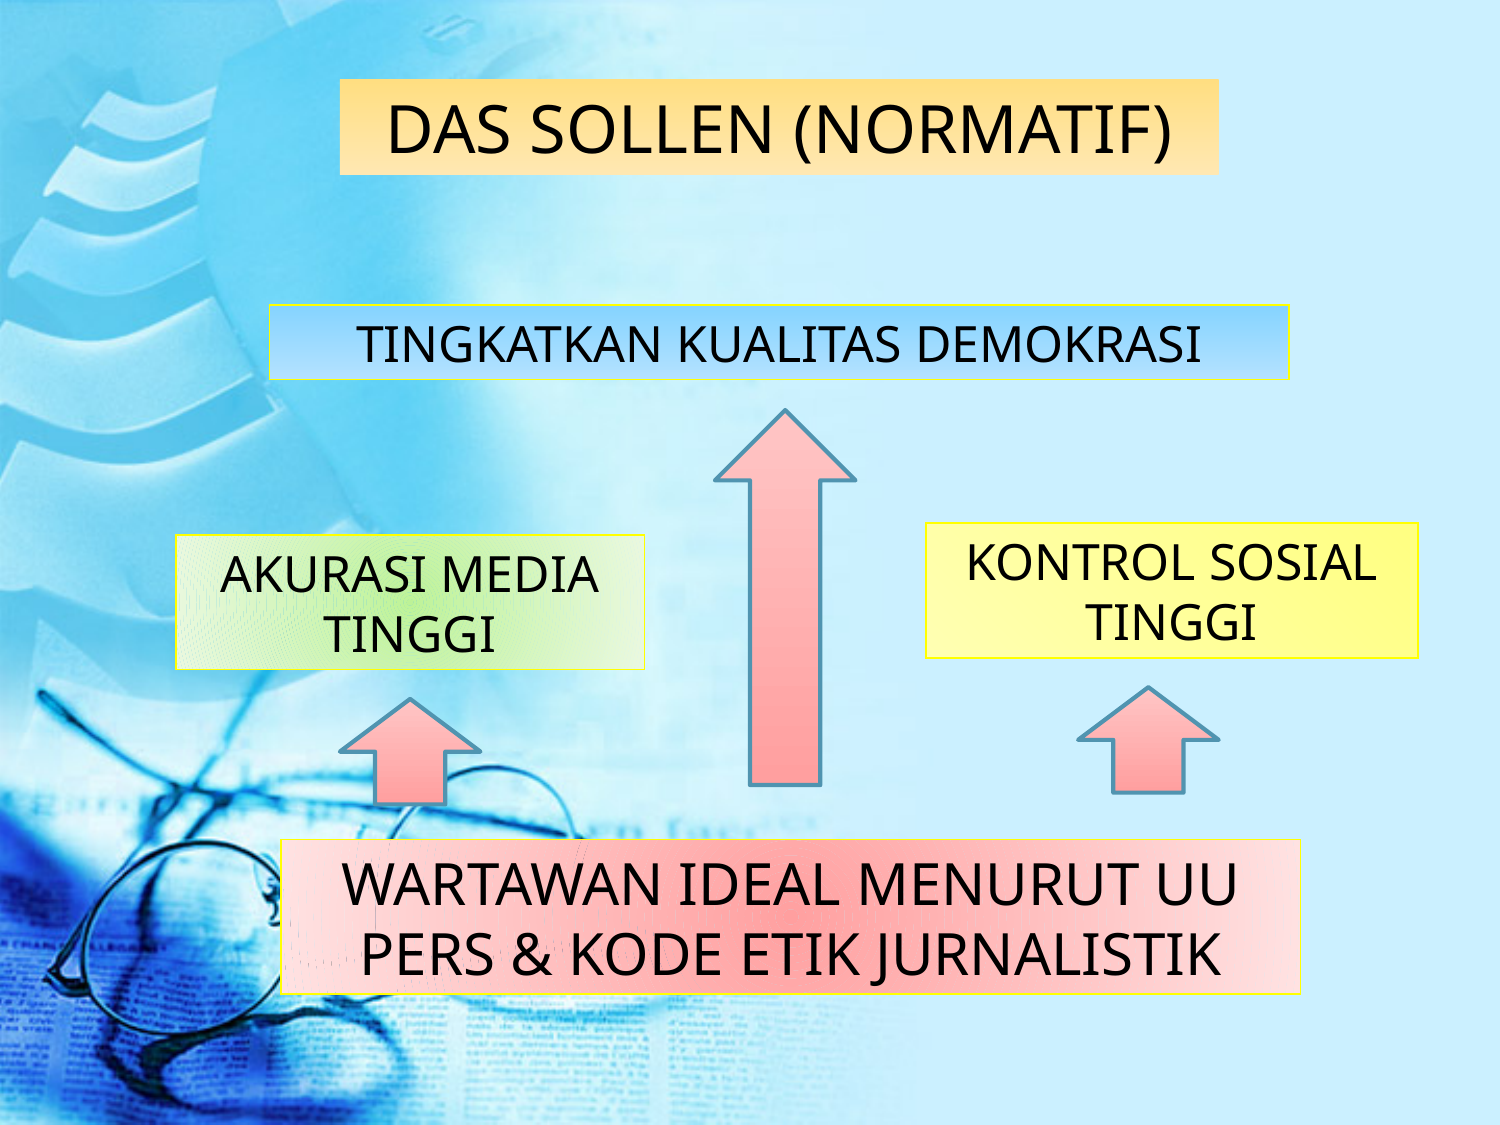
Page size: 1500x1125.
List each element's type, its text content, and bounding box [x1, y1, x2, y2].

picture [0, 0, 1500, 1125]
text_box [175, 304, 1419, 997]
text_box DAS SOLLEN (NORMATIF) [339, 79, 1219, 175]
